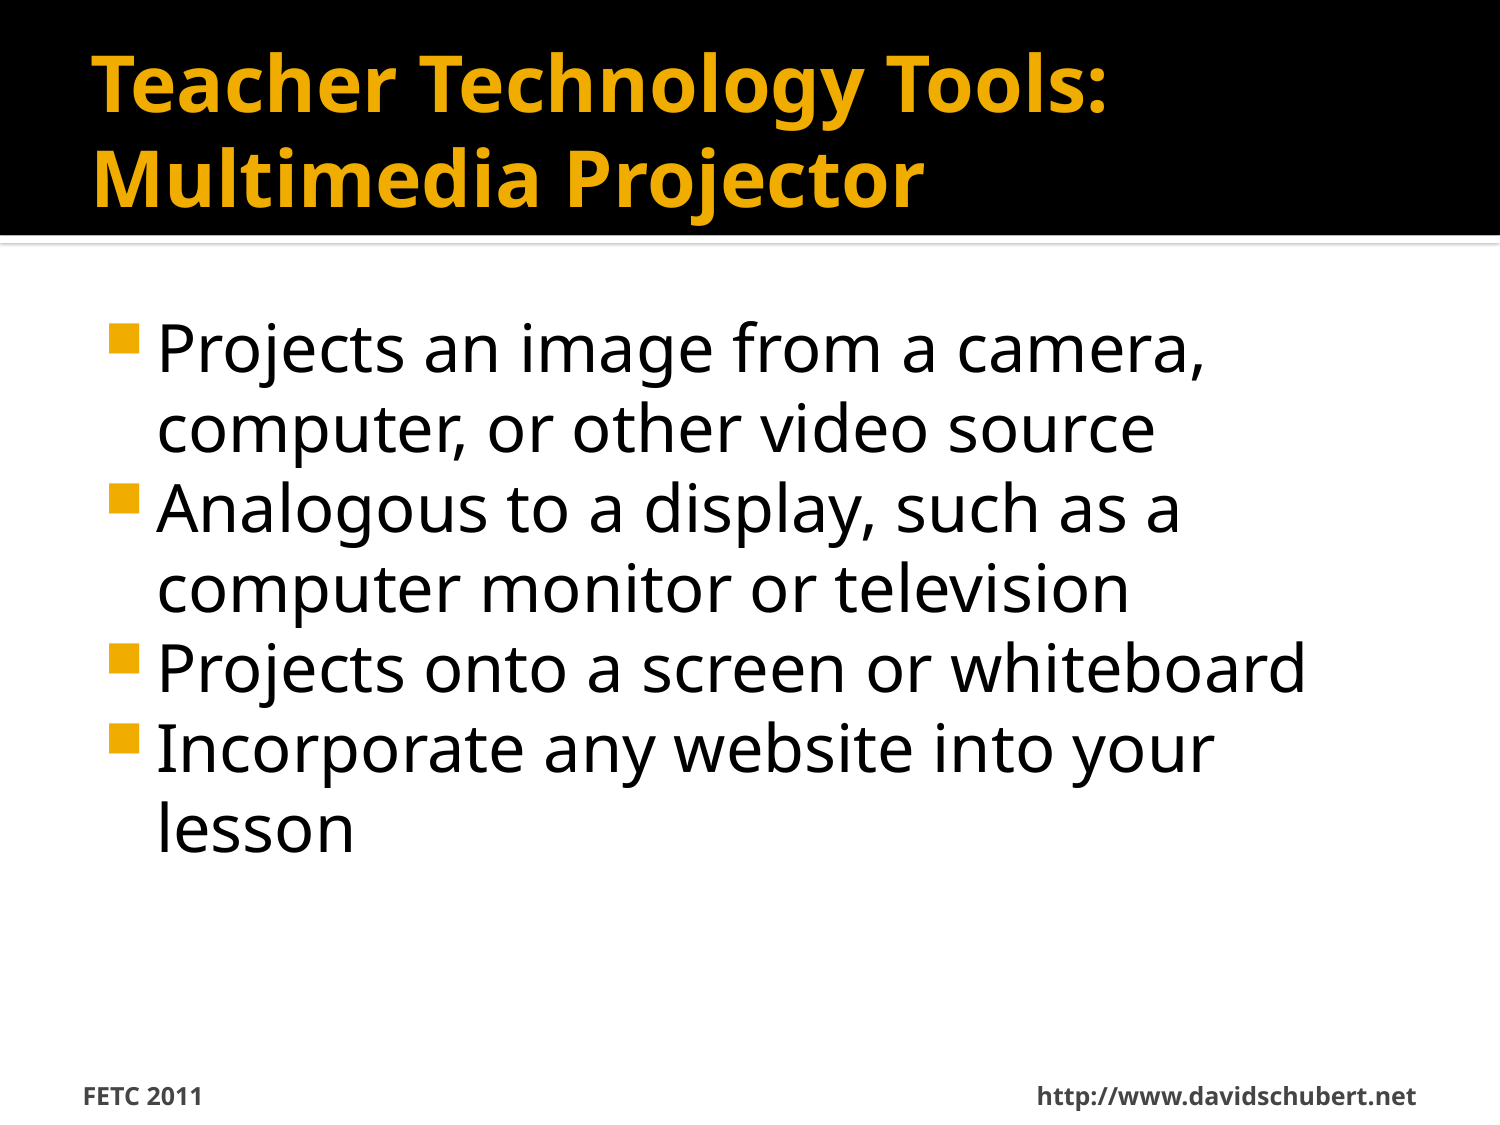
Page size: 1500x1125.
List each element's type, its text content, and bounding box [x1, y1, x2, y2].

list Projects an image from a camera, computer, or other video source Analogous to a display, such as a computer monitor or television Projects onto a screen or whiteboard Incorporate any website into your lesson [75, 291, 1425, 1050]
title Teacher Technology Tools: Multimedia Projector [75, 25, 1425, 231]
